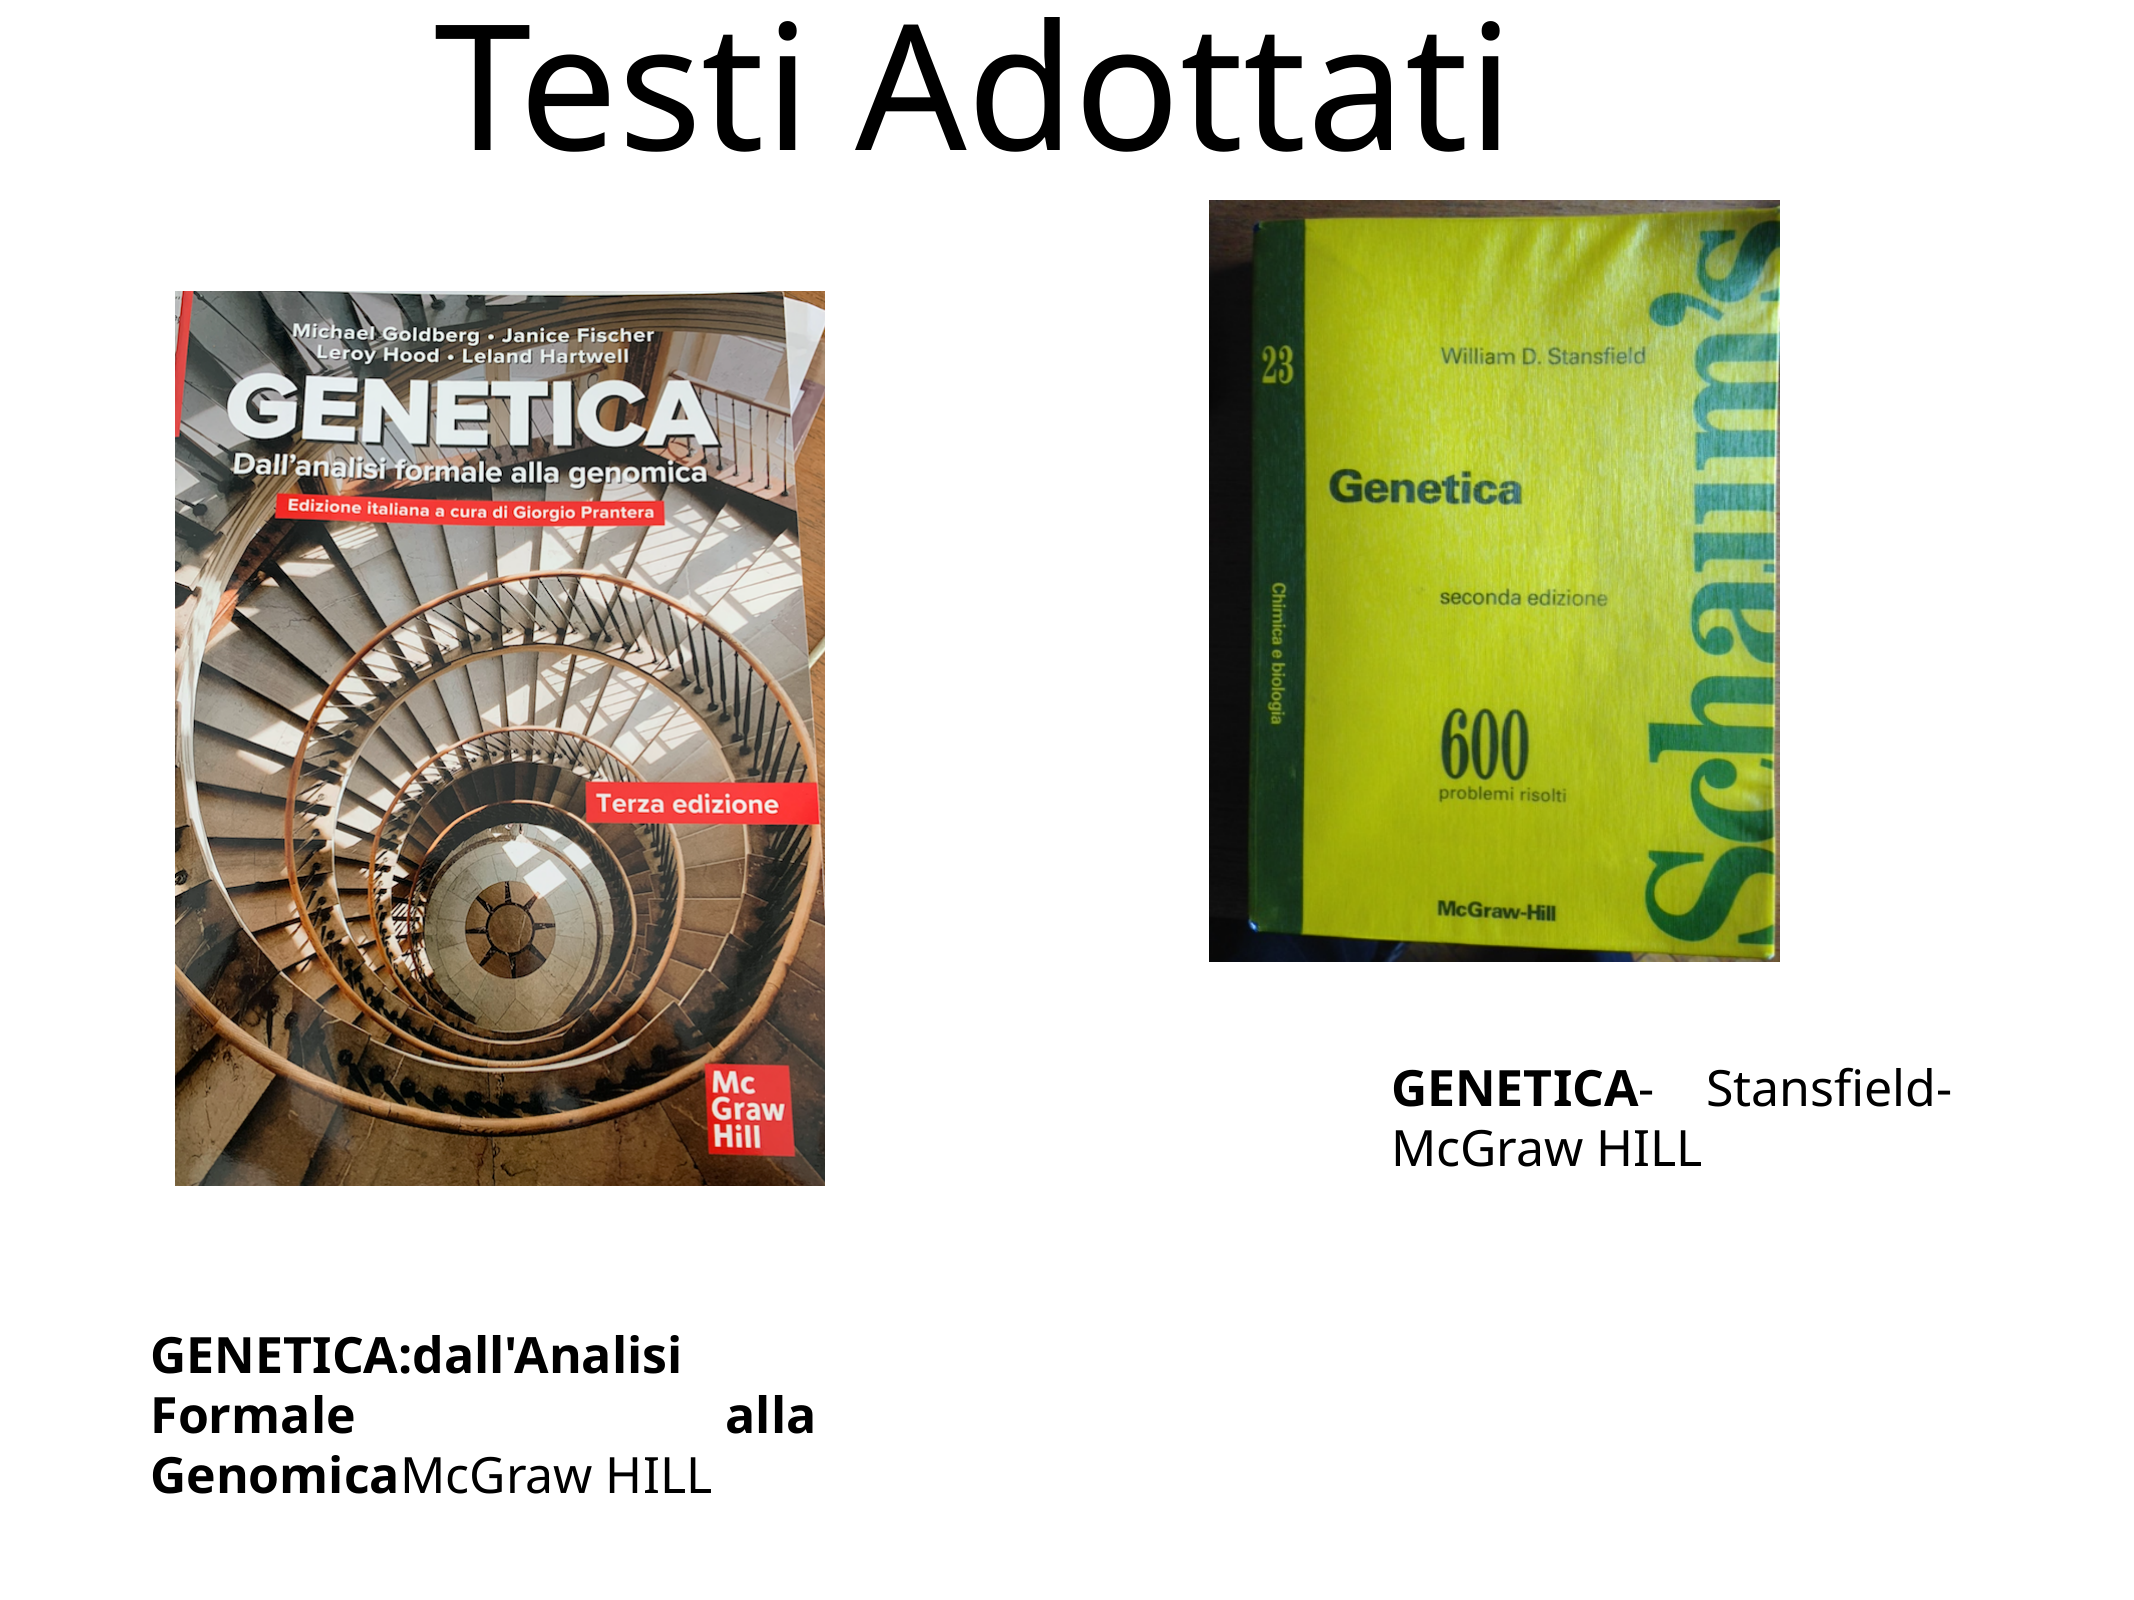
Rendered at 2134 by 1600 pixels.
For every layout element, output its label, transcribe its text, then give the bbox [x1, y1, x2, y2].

text_box Testi Adottati [426, 0, 1569, 194]
picture [174, 291, 826, 1186]
text_box GENETICA- Stansfield-McGraw HILL [1323, 1048, 1961, 1185]
picture [1208, 200, 1780, 962]
text_box GENETICA:dall'Analisi Formale alla GenomicaMcGraw HILL [83, 1314, 825, 1512]
